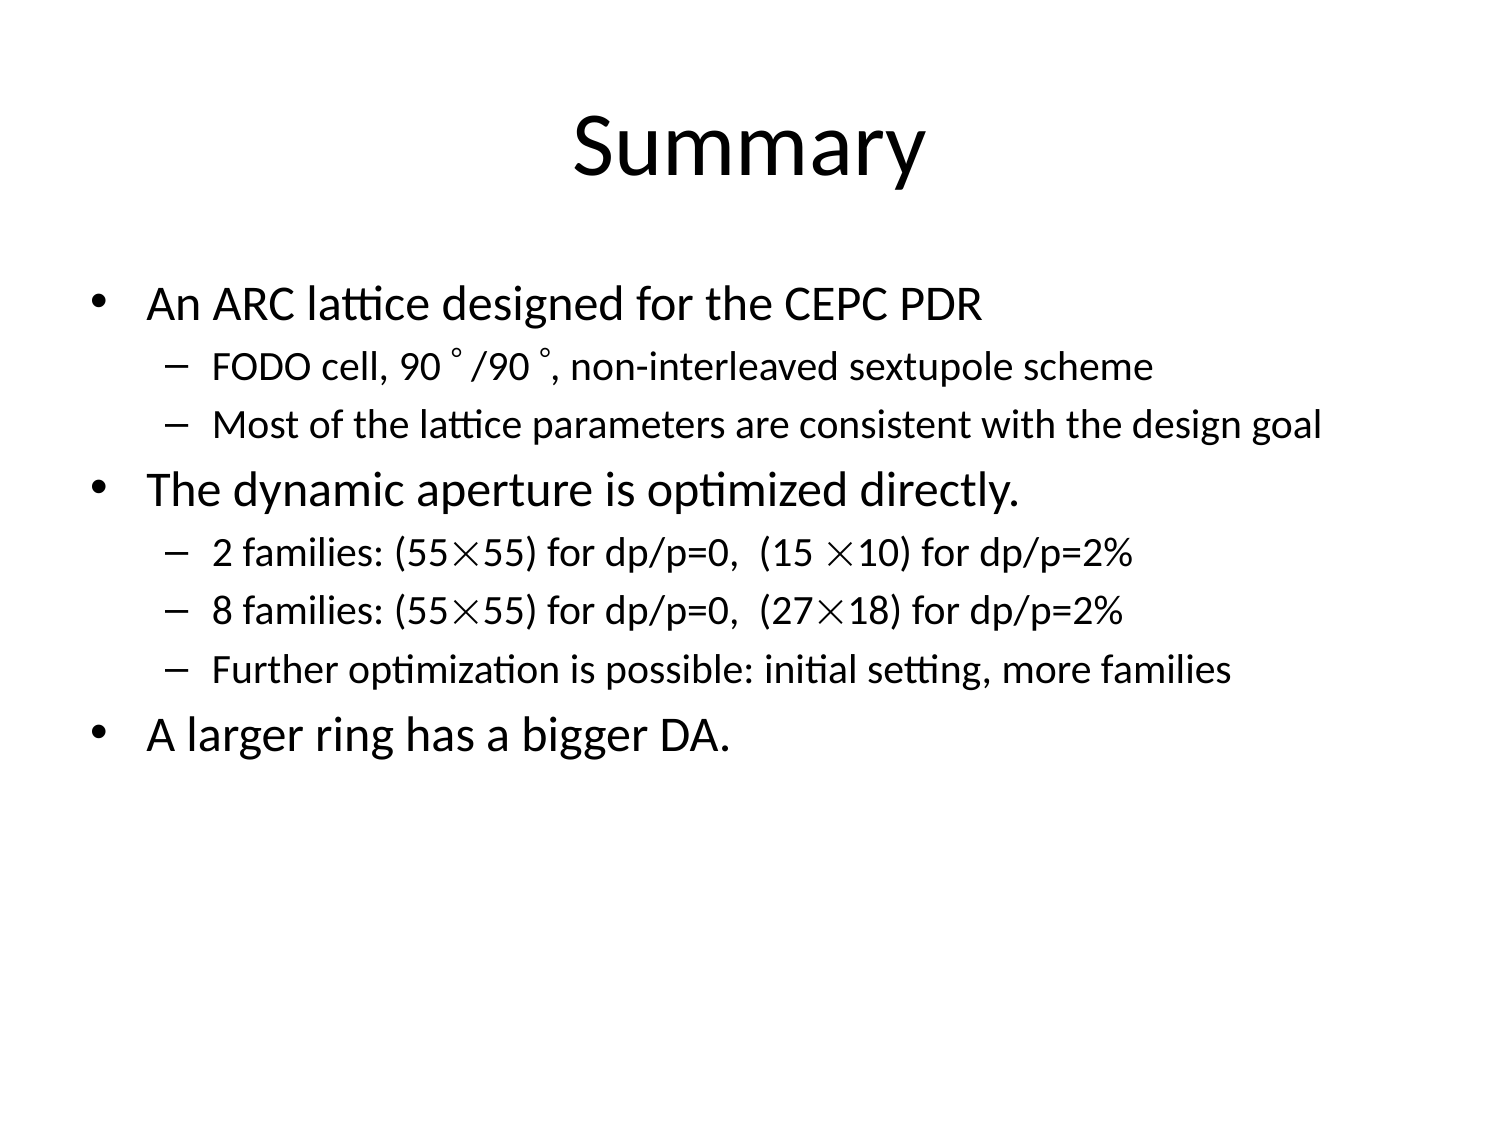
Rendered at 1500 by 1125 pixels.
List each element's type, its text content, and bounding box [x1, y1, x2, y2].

list An ARC lattice designed for the CEPC PDR FODO cell, 90  /90 , non-interleaved sextupole scheme Most of the lattice parameters are consistent with the design goal The dynamic aperture is optimized directly. 2 families: (5555) for dp/p=0, (15 10) for dp/p=2% 8 families: (5555) for dp/p=0, (2718) for dp/p=2% Further optimization is possible: initial setting, more families A larger ring has a bigger DA. [75, 262, 1425, 1005]
title Summary [75, 45, 1425, 233]
